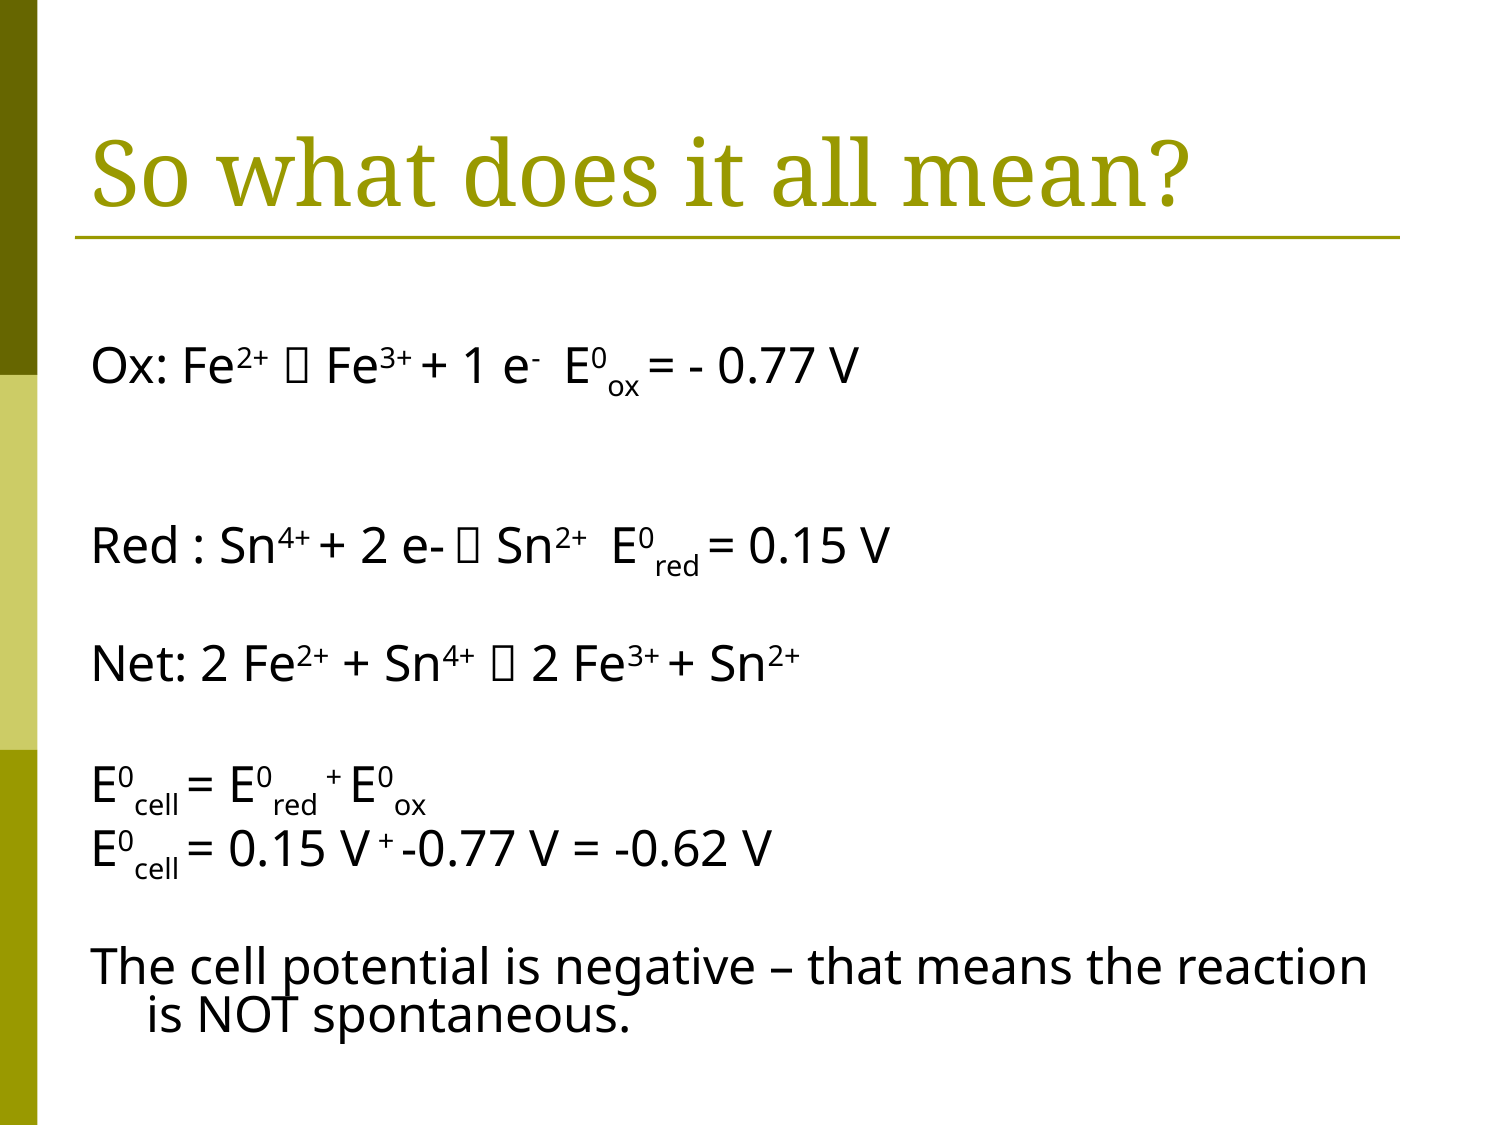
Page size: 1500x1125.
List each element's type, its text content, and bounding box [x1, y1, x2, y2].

title So what does it all mean? [75, 45, 1425, 233]
list Ox: Fe2+  Fe3+ + 1 e- E0ox = - 0.77 V Red : Sn4+ + 2 e-  Sn2+ E0red = 0.15 V Net: 2 Fe2+ + Sn4+  2 Fe3+ + Sn2+ E0cell = E0red + E0ox E0cell = 0.15 V + -0.77 V = -0.62 V The cell potential is negative – that means the reaction is NOT spontaneous. [75, 262, 1425, 1006]
